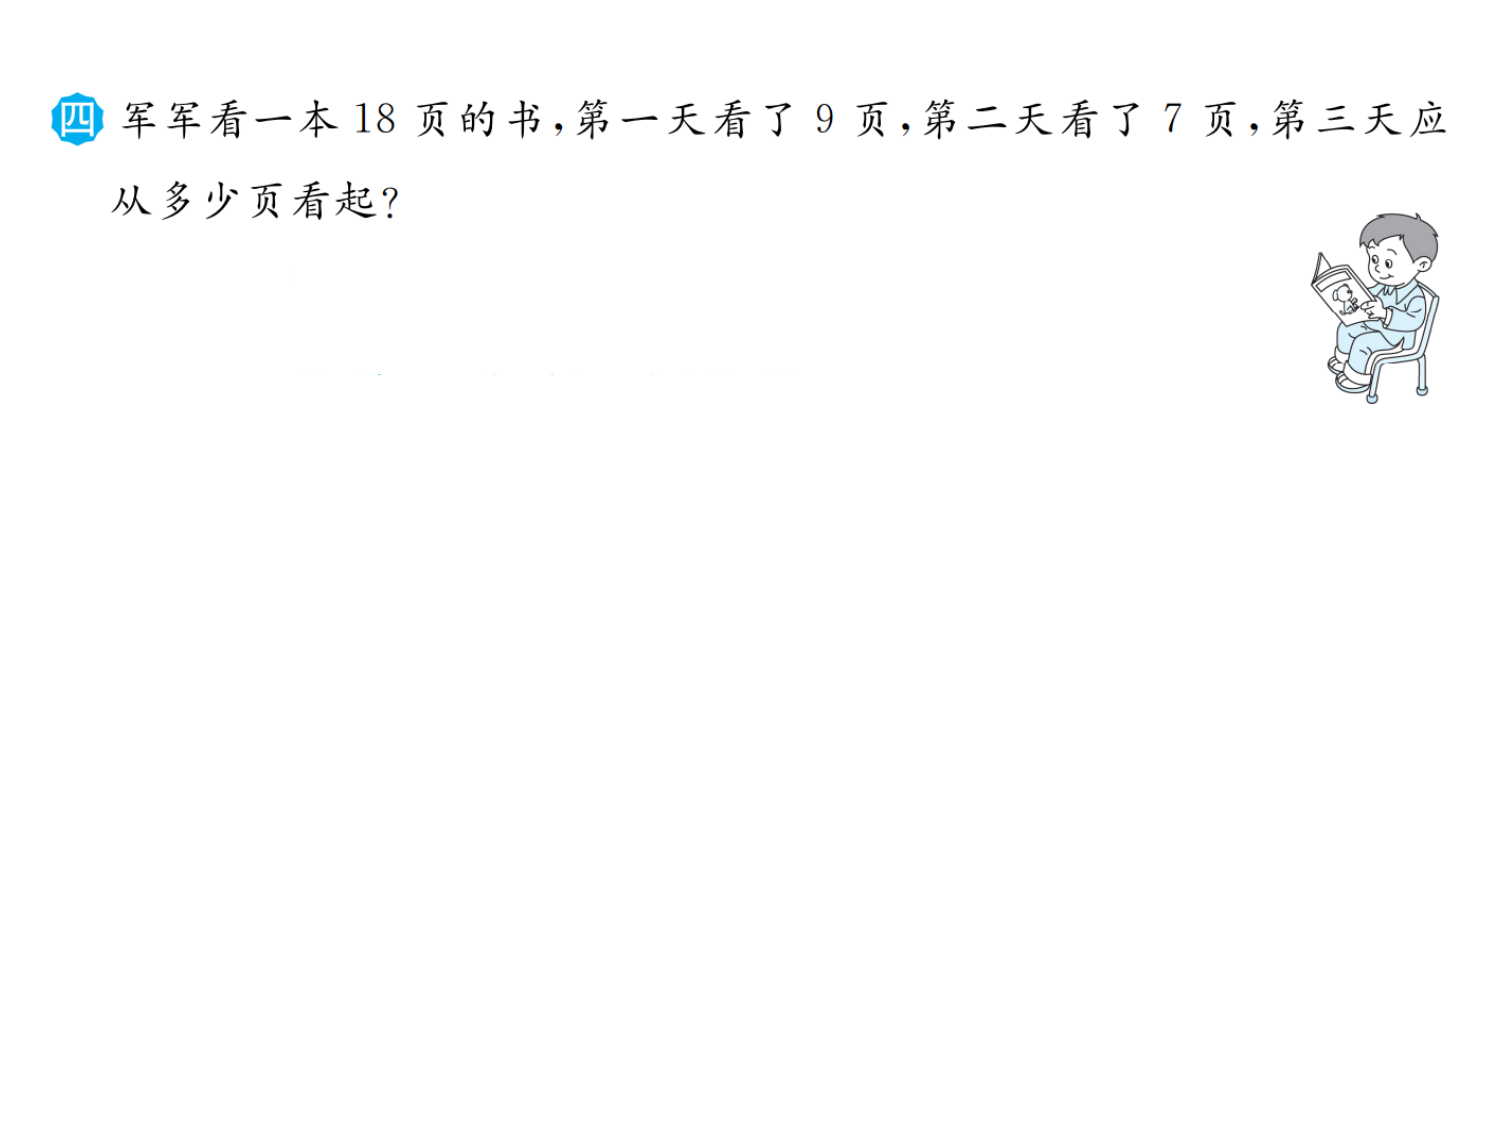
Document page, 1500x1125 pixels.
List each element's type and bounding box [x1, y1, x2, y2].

picture [41, 89, 1459, 421]
